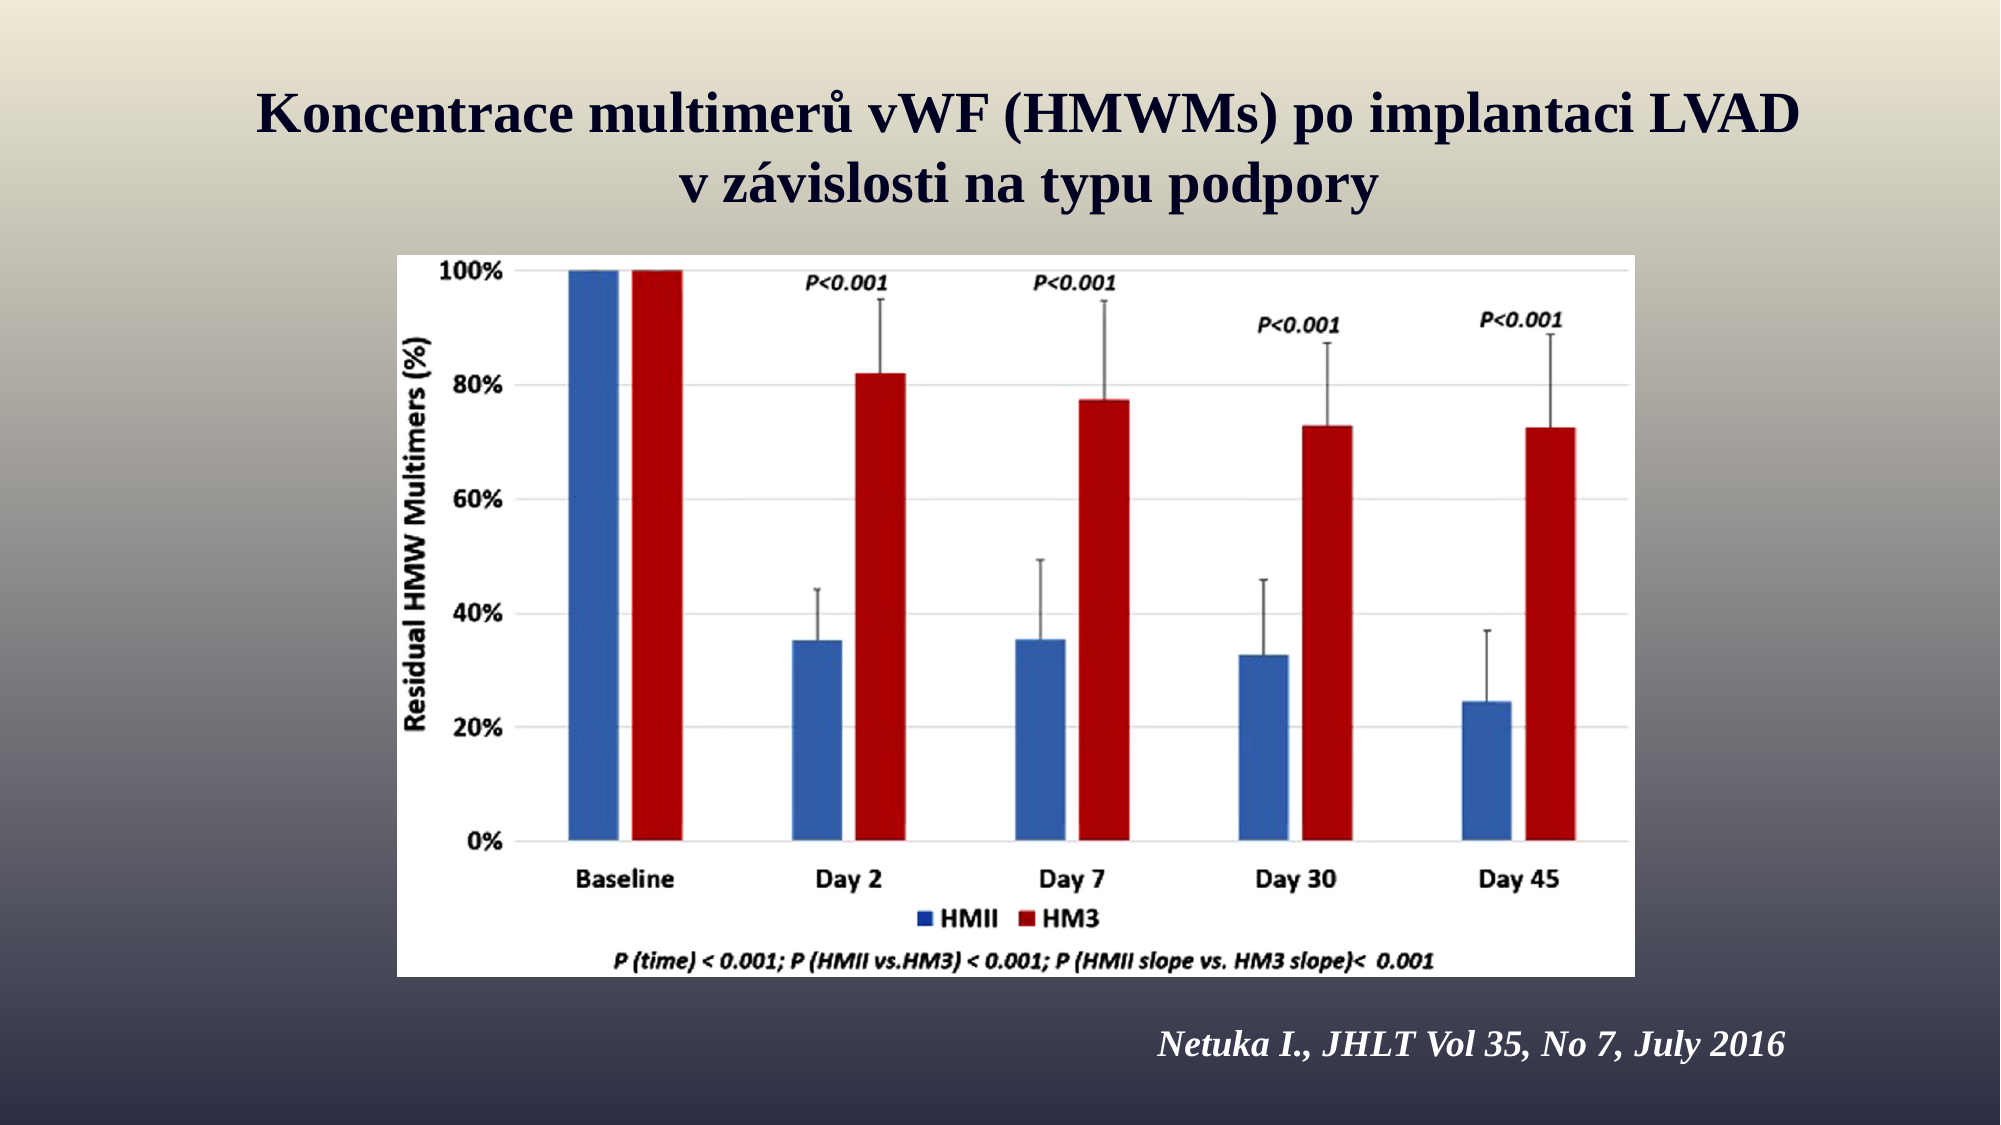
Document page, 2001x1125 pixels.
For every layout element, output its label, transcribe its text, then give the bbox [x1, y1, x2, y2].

picture [397, 255, 1635, 977]
text_box Koncentrace multimerů vWF (HMWMs) po implantaci LVAD v závislosti na typu podpory [220, 66, 1839, 221]
text_box Netuka I., JHLT Vol 35, No 7, July 2016 [976, 1011, 1977, 1072]
